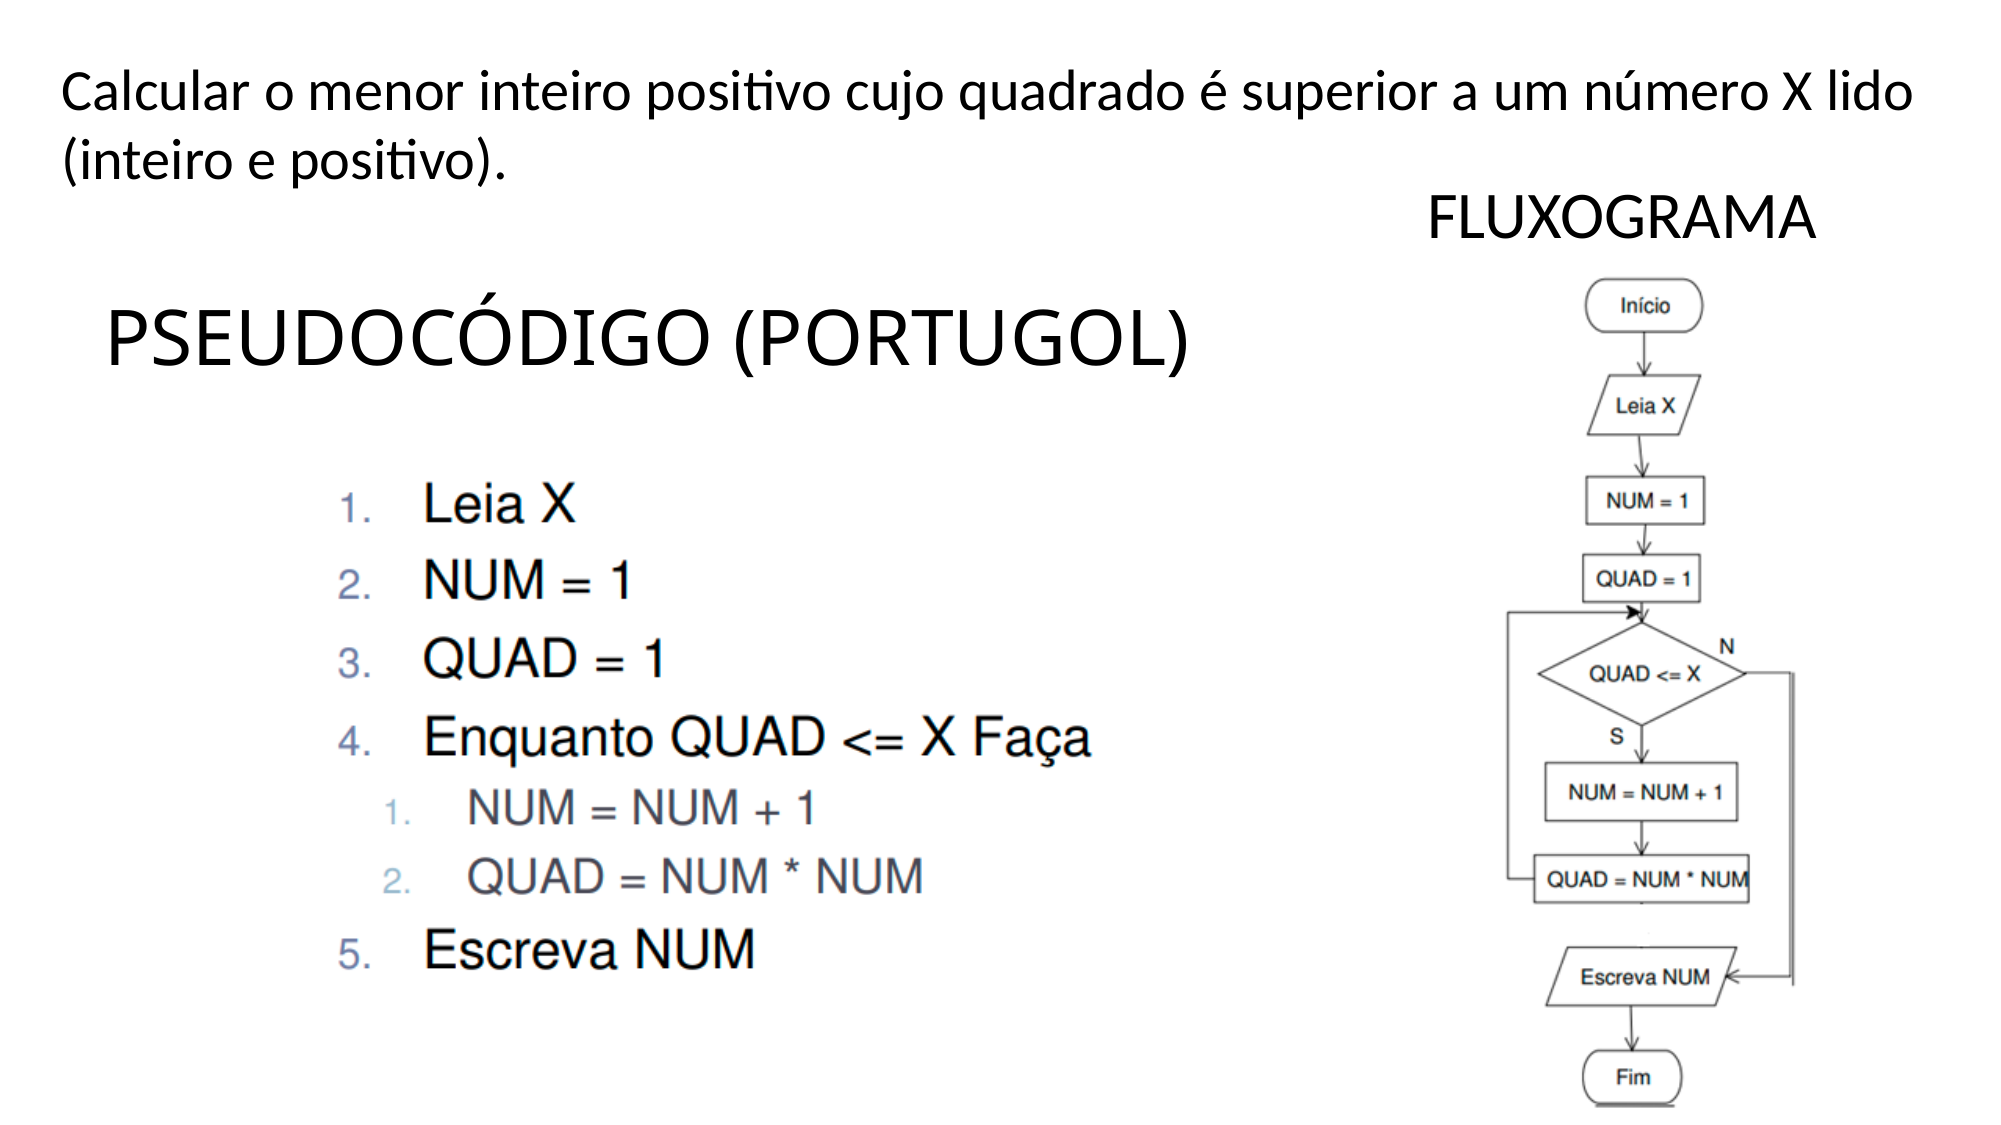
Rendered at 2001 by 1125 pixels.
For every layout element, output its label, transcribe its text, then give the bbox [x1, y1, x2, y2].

text_box FLUXOGRAMA [1412, 164, 1862, 260]
text_box PSEUDOCÓDIGO (PORTUGOL) [89, 253, 1244, 427]
text_box Calcular o menor inteiro positivo cujo quadrado é superior a um número X lido (inteiro e positivo). [47, 44, 1953, 199]
picture [1454, 260, 1819, 1122]
picture [320, 452, 1108, 1003]
